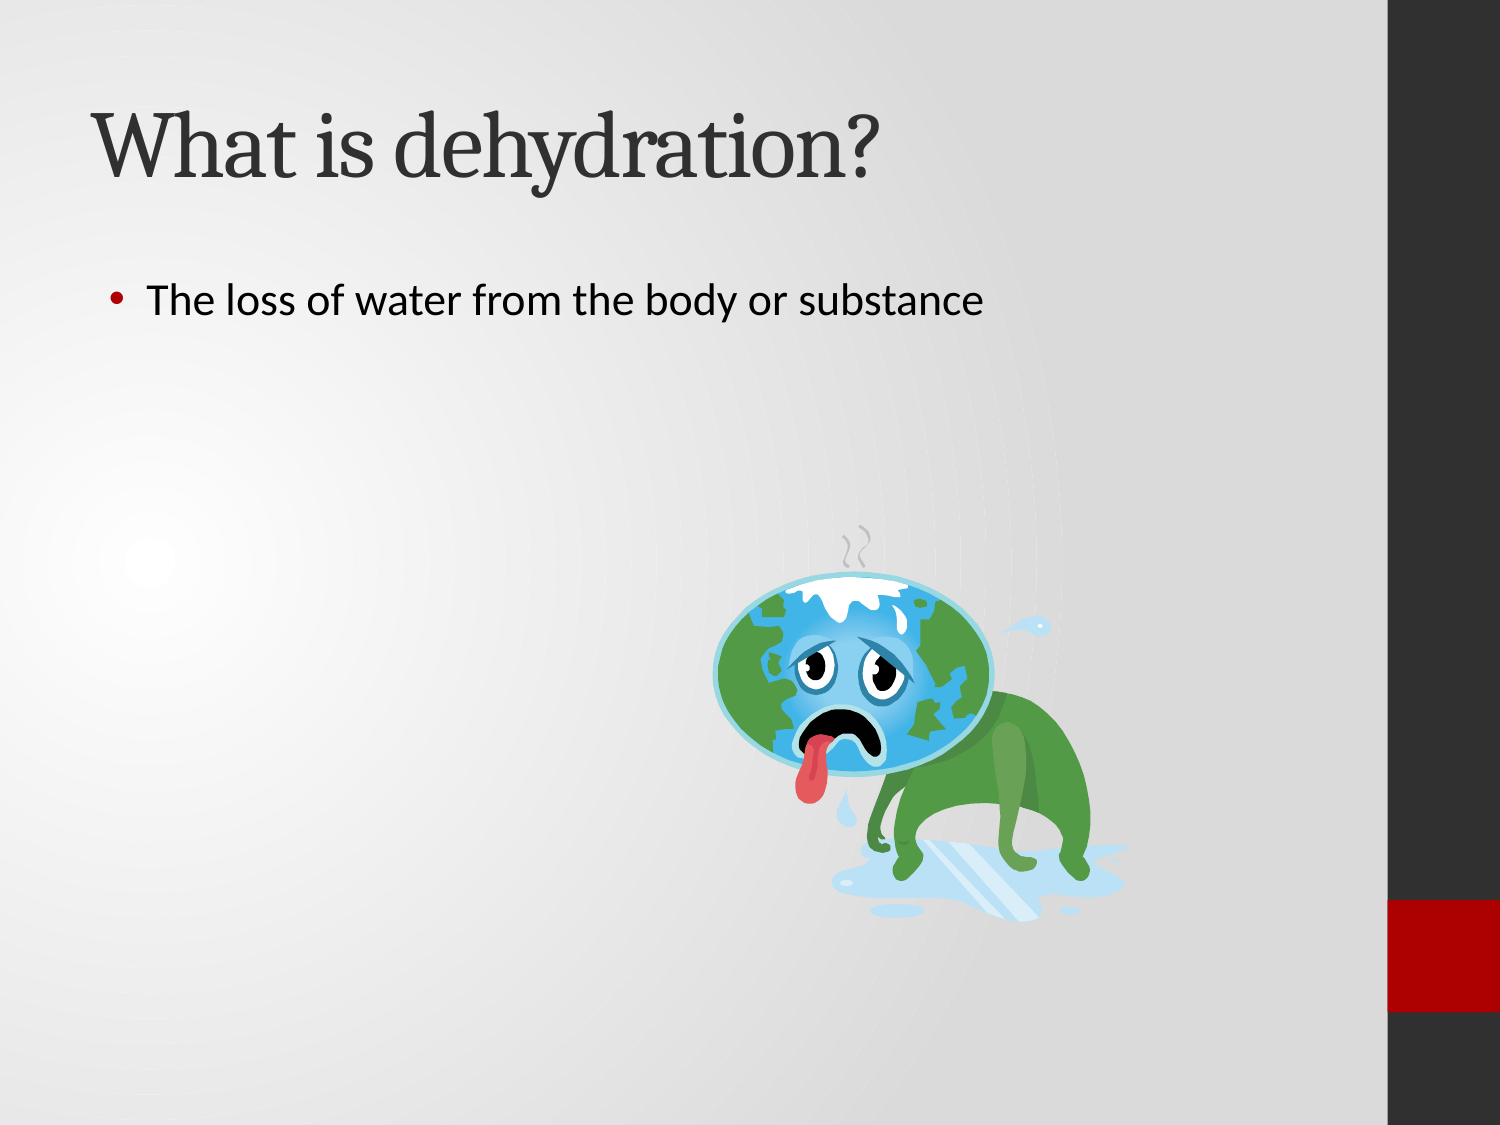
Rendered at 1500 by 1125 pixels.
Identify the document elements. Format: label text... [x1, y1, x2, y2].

title What is dehydration? [75, 45, 1325, 233]
picture [711, 524, 1129, 923]
list The loss of water from the body or substance [75, 262, 1325, 1050]
